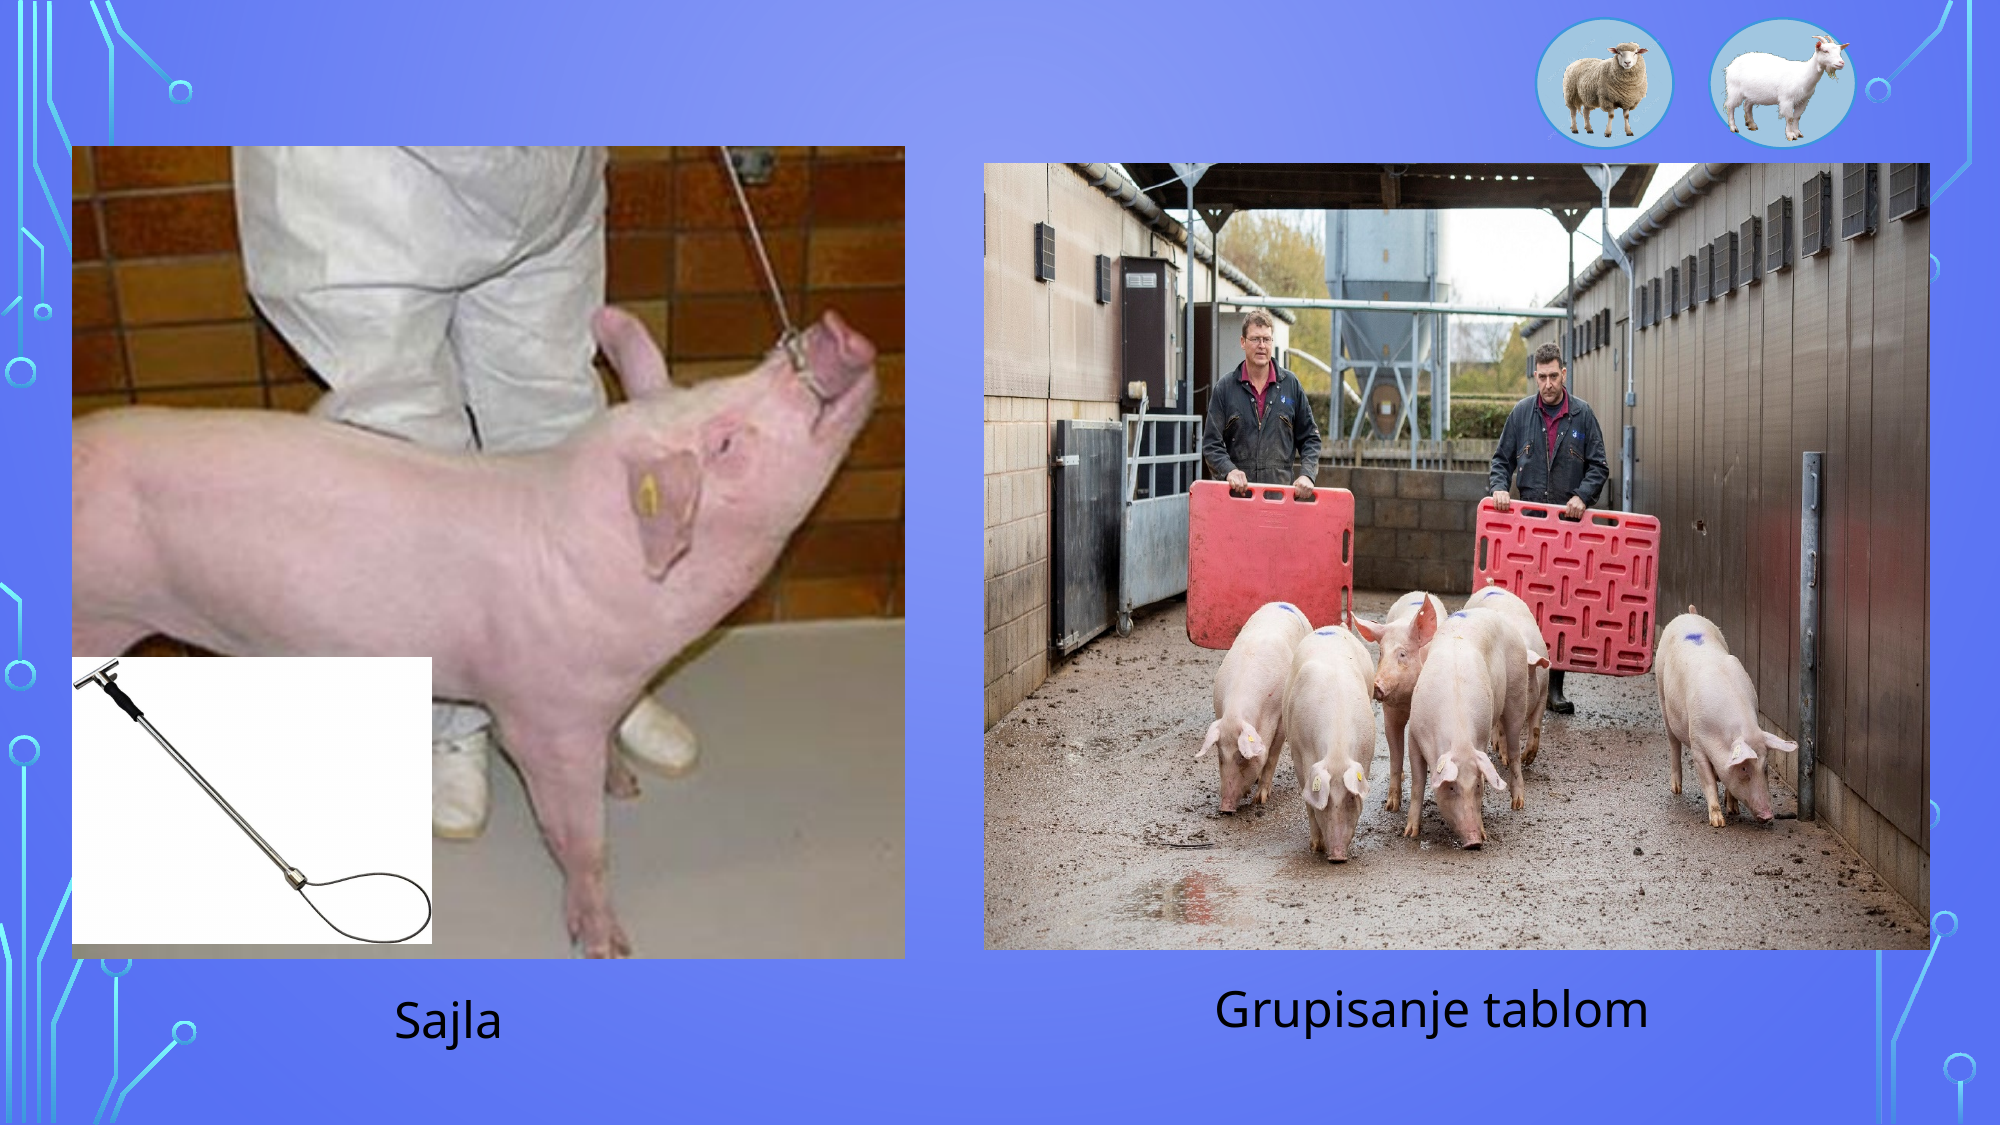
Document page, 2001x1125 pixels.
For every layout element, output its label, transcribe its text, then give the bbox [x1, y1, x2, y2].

text_box Grupisanje tablom [1199, 970, 1833, 1045]
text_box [1535, 18, 1674, 149]
picture [72, 146, 905, 960]
picture [984, 163, 1930, 951]
text_box Sajla [379, 981, 861, 1056]
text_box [1709, 18, 1857, 149]
